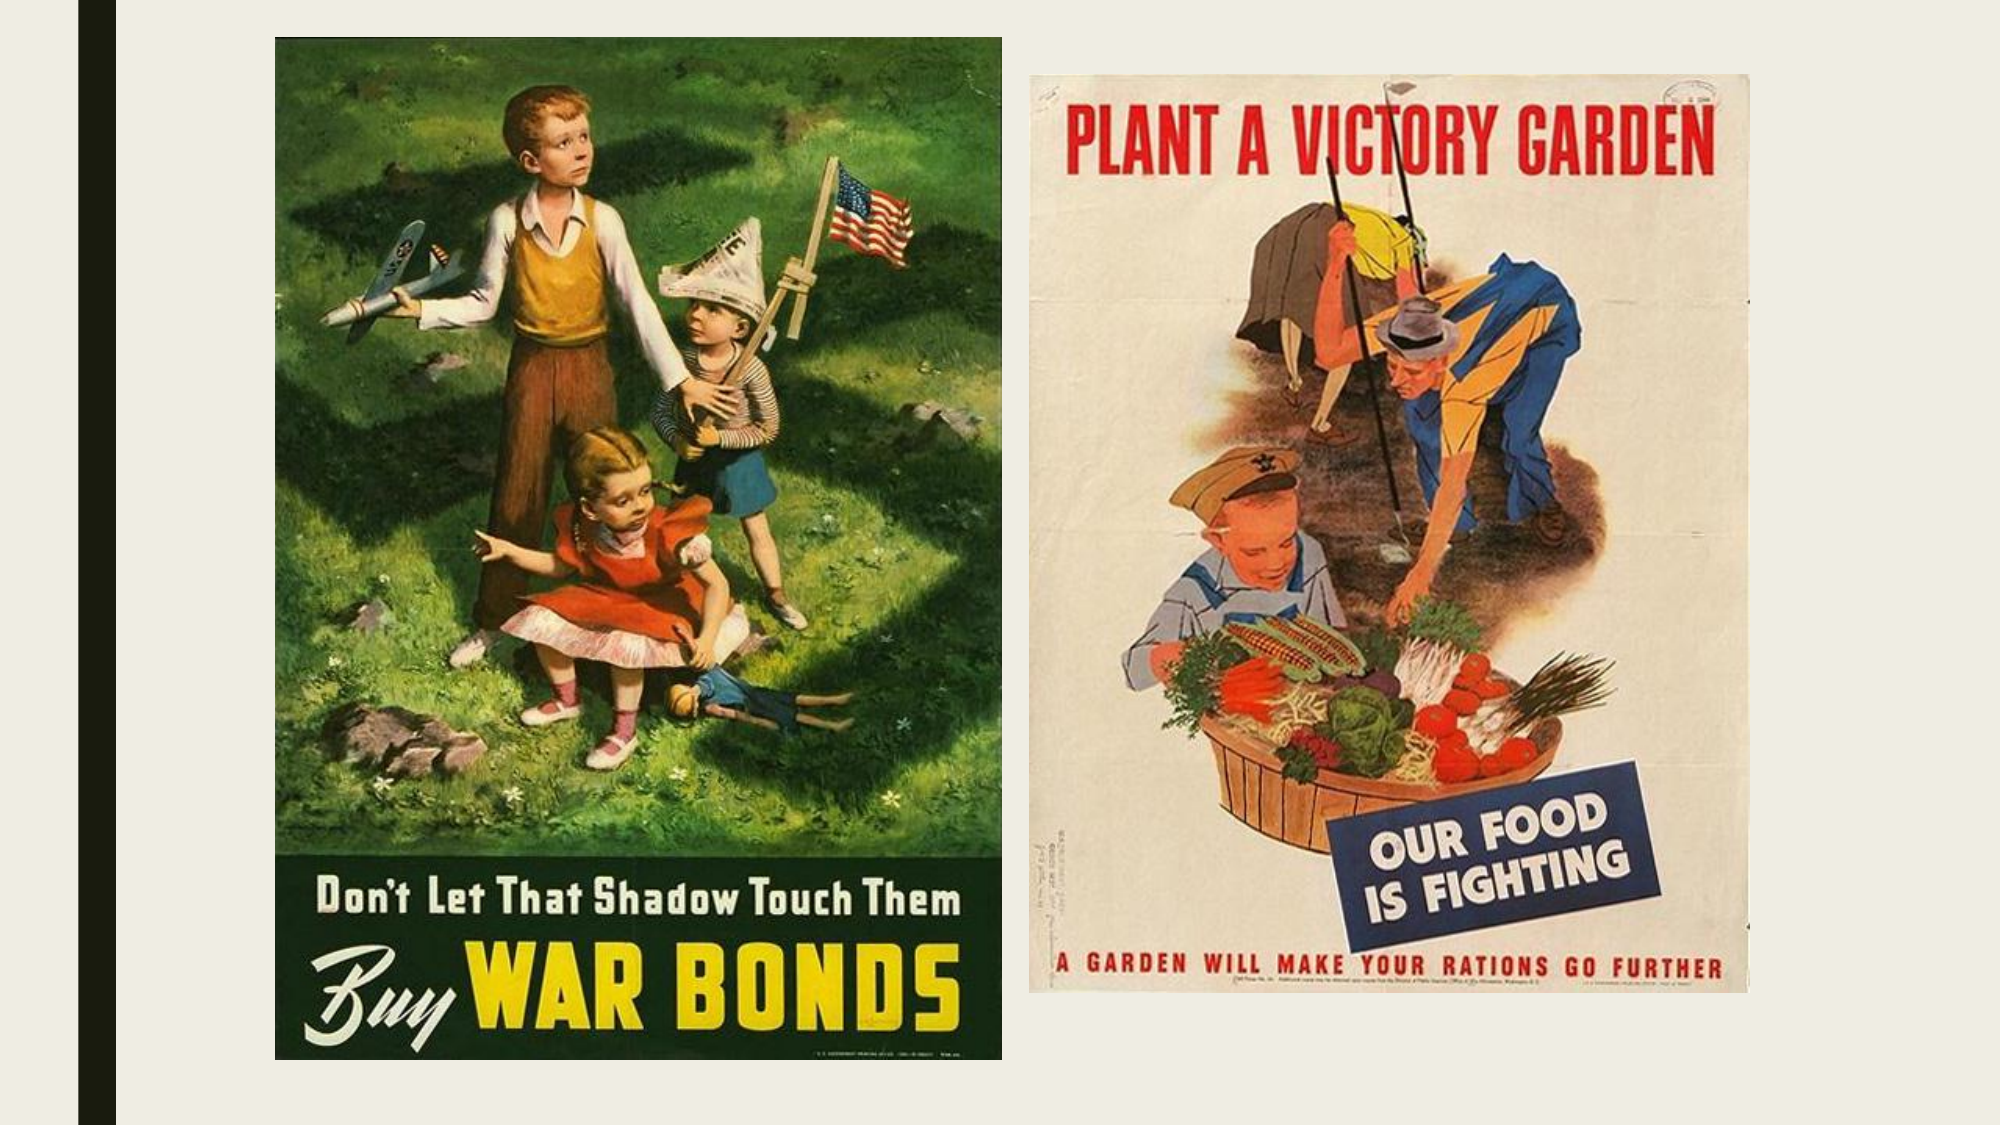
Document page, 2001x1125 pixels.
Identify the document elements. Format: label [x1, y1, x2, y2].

picture [274, 37, 1002, 1060]
picture [1029, 74, 1750, 993]
